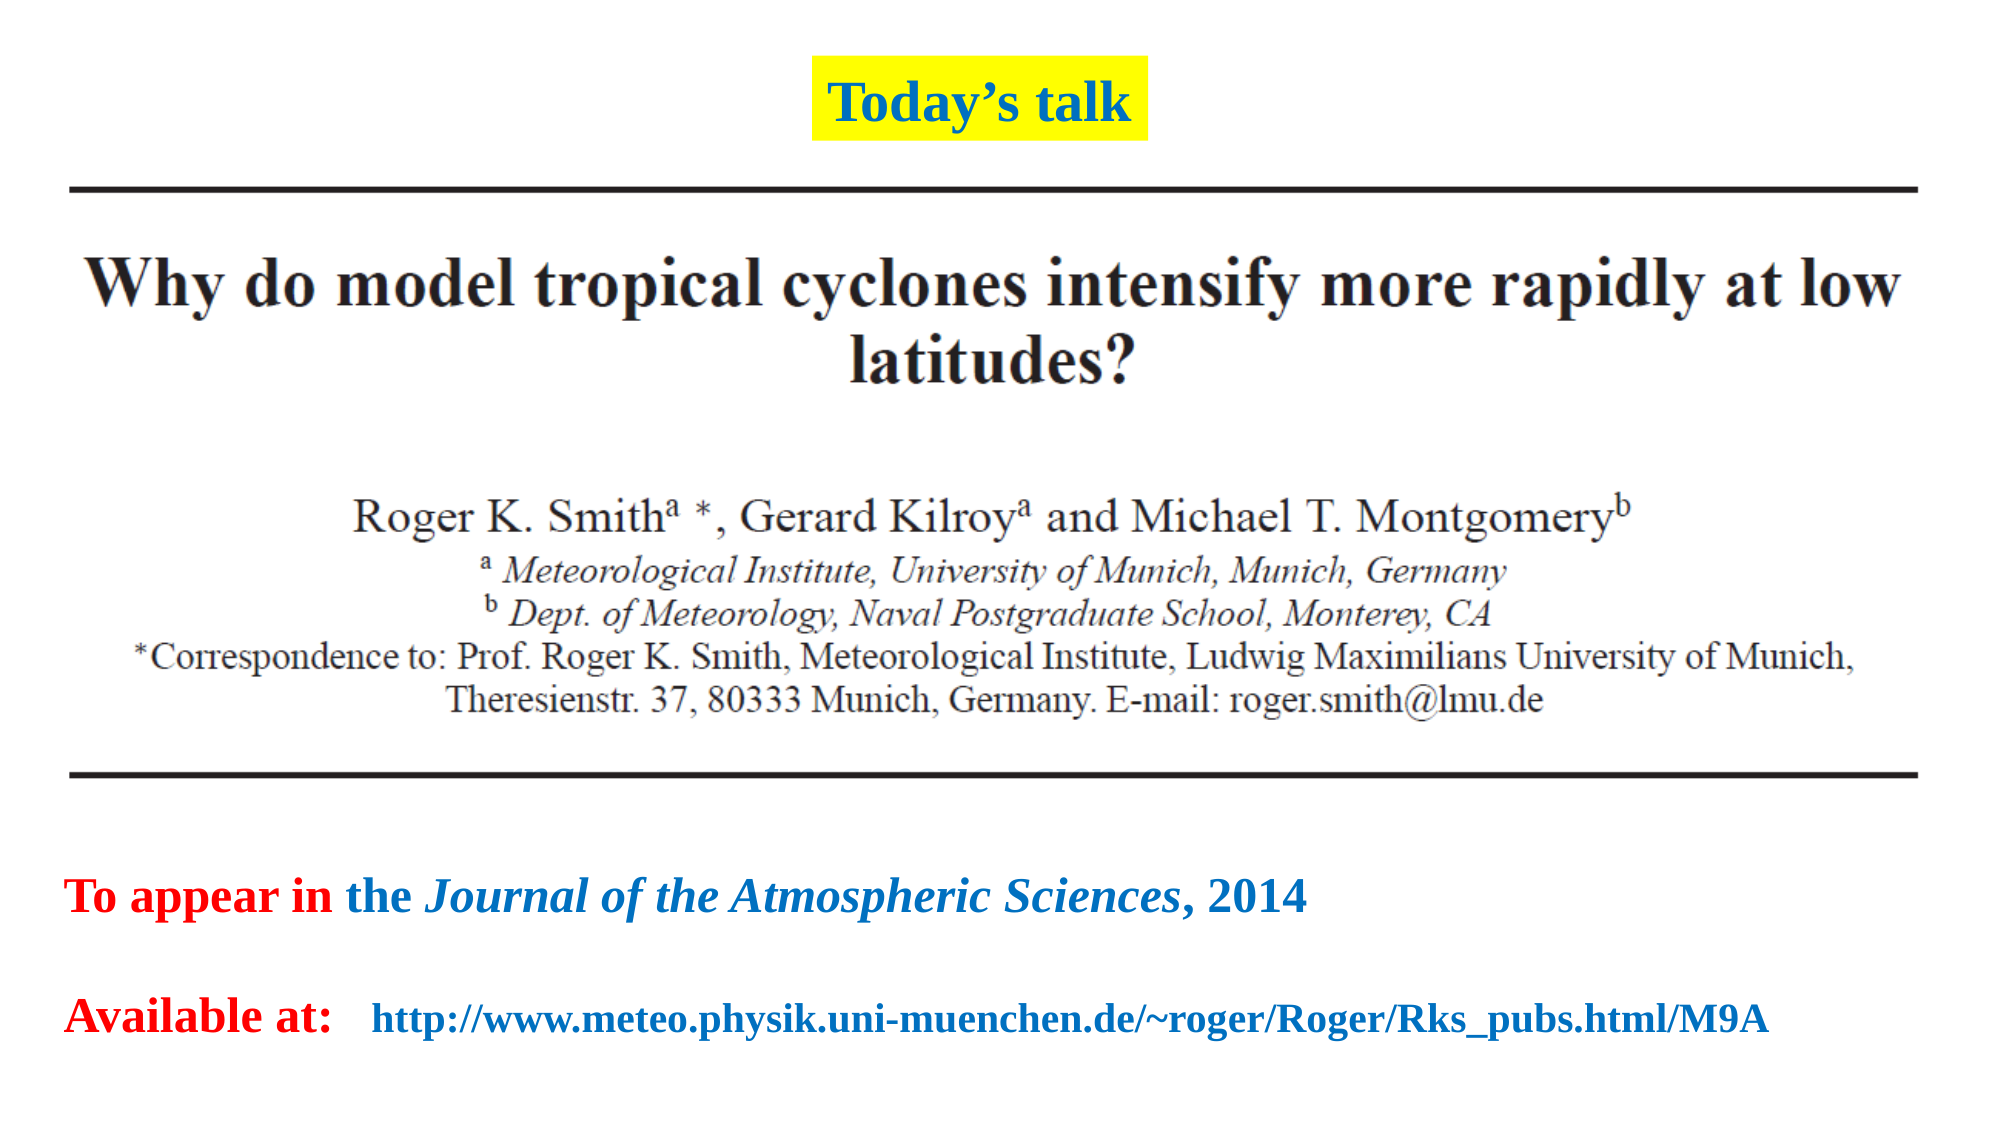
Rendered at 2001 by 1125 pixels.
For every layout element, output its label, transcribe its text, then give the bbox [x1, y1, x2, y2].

text_box To appear in the Journal of the Atmospheric Sciences, 2014 Available at: http://www.meteo.physik.uni-muenchen.de/~roger/Roger/Rks_pubs.html/M9A [48, 854, 1946, 1050]
text_box Today’s talk [812, 55, 1149, 141]
picture [48, 170, 1946, 797]
